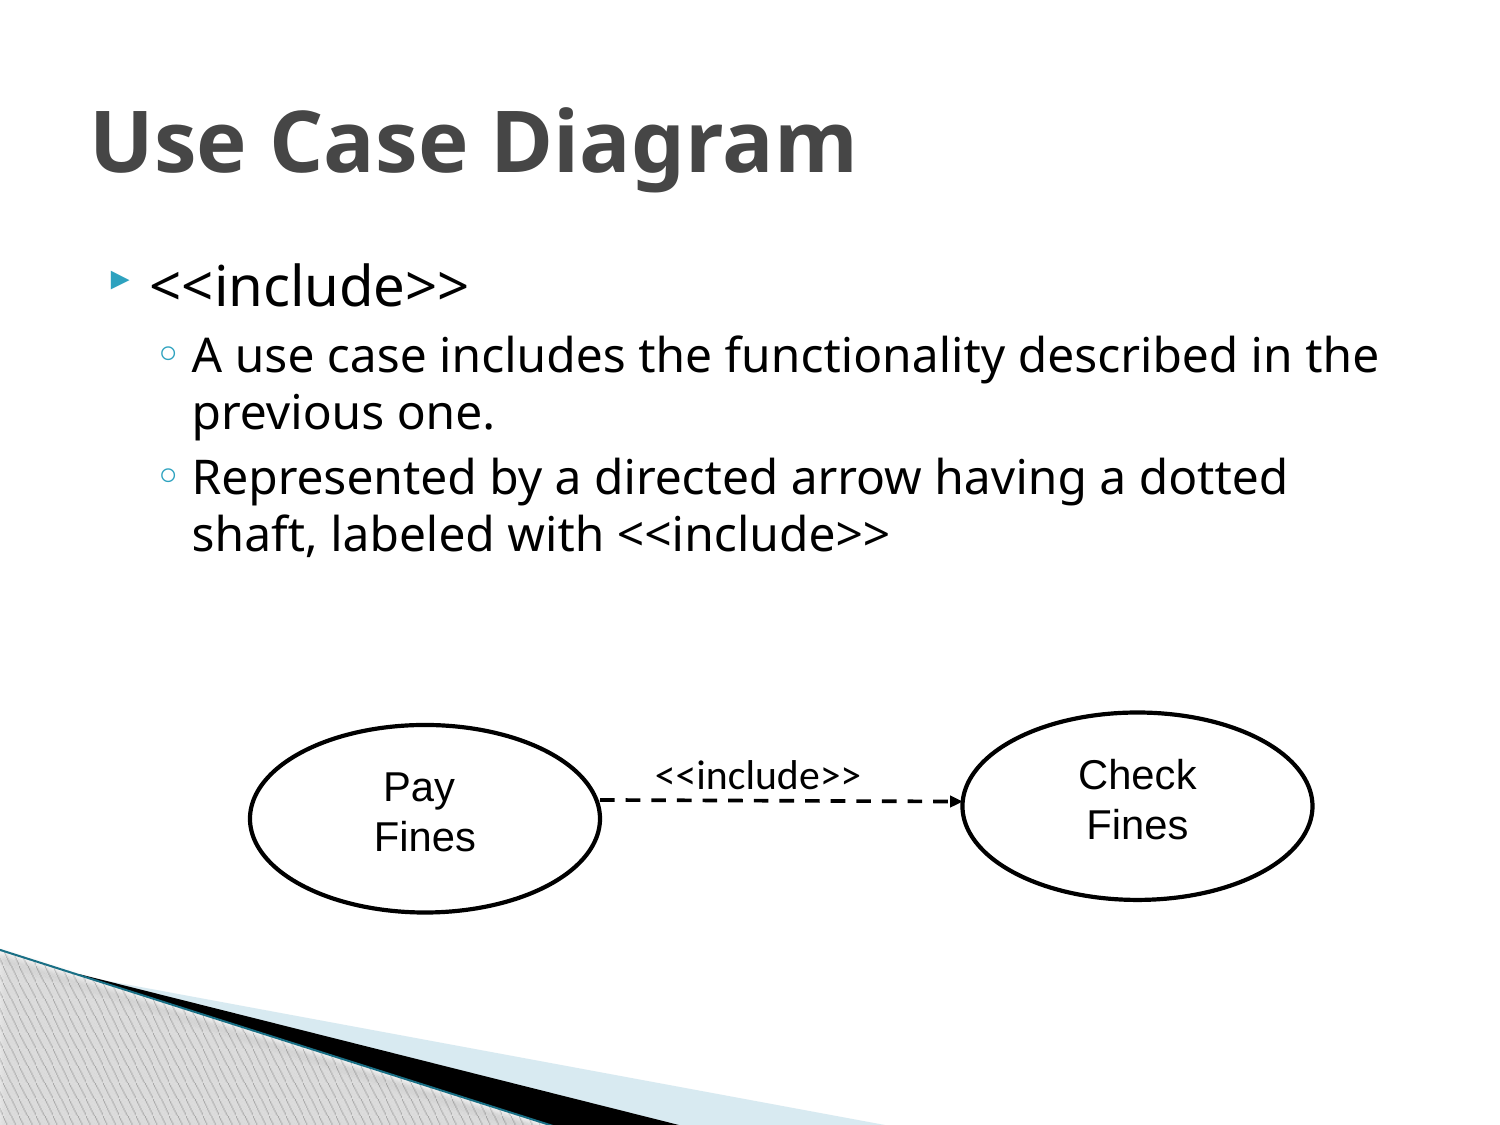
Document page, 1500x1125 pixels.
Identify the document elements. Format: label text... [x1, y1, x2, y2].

text_box Check Fines [962, 712, 1313, 900]
text_box <<include>> [637, 737, 925, 793]
title Use Case Diagram [75, 45, 1425, 233]
text_box Pay Fines [249, 724, 601, 913]
list <<include>> A use case includes the functionality described in the previous one. Represented by a directed arrow having a dotted shaft, labeled with <<include>> [75, 243, 1425, 986]
